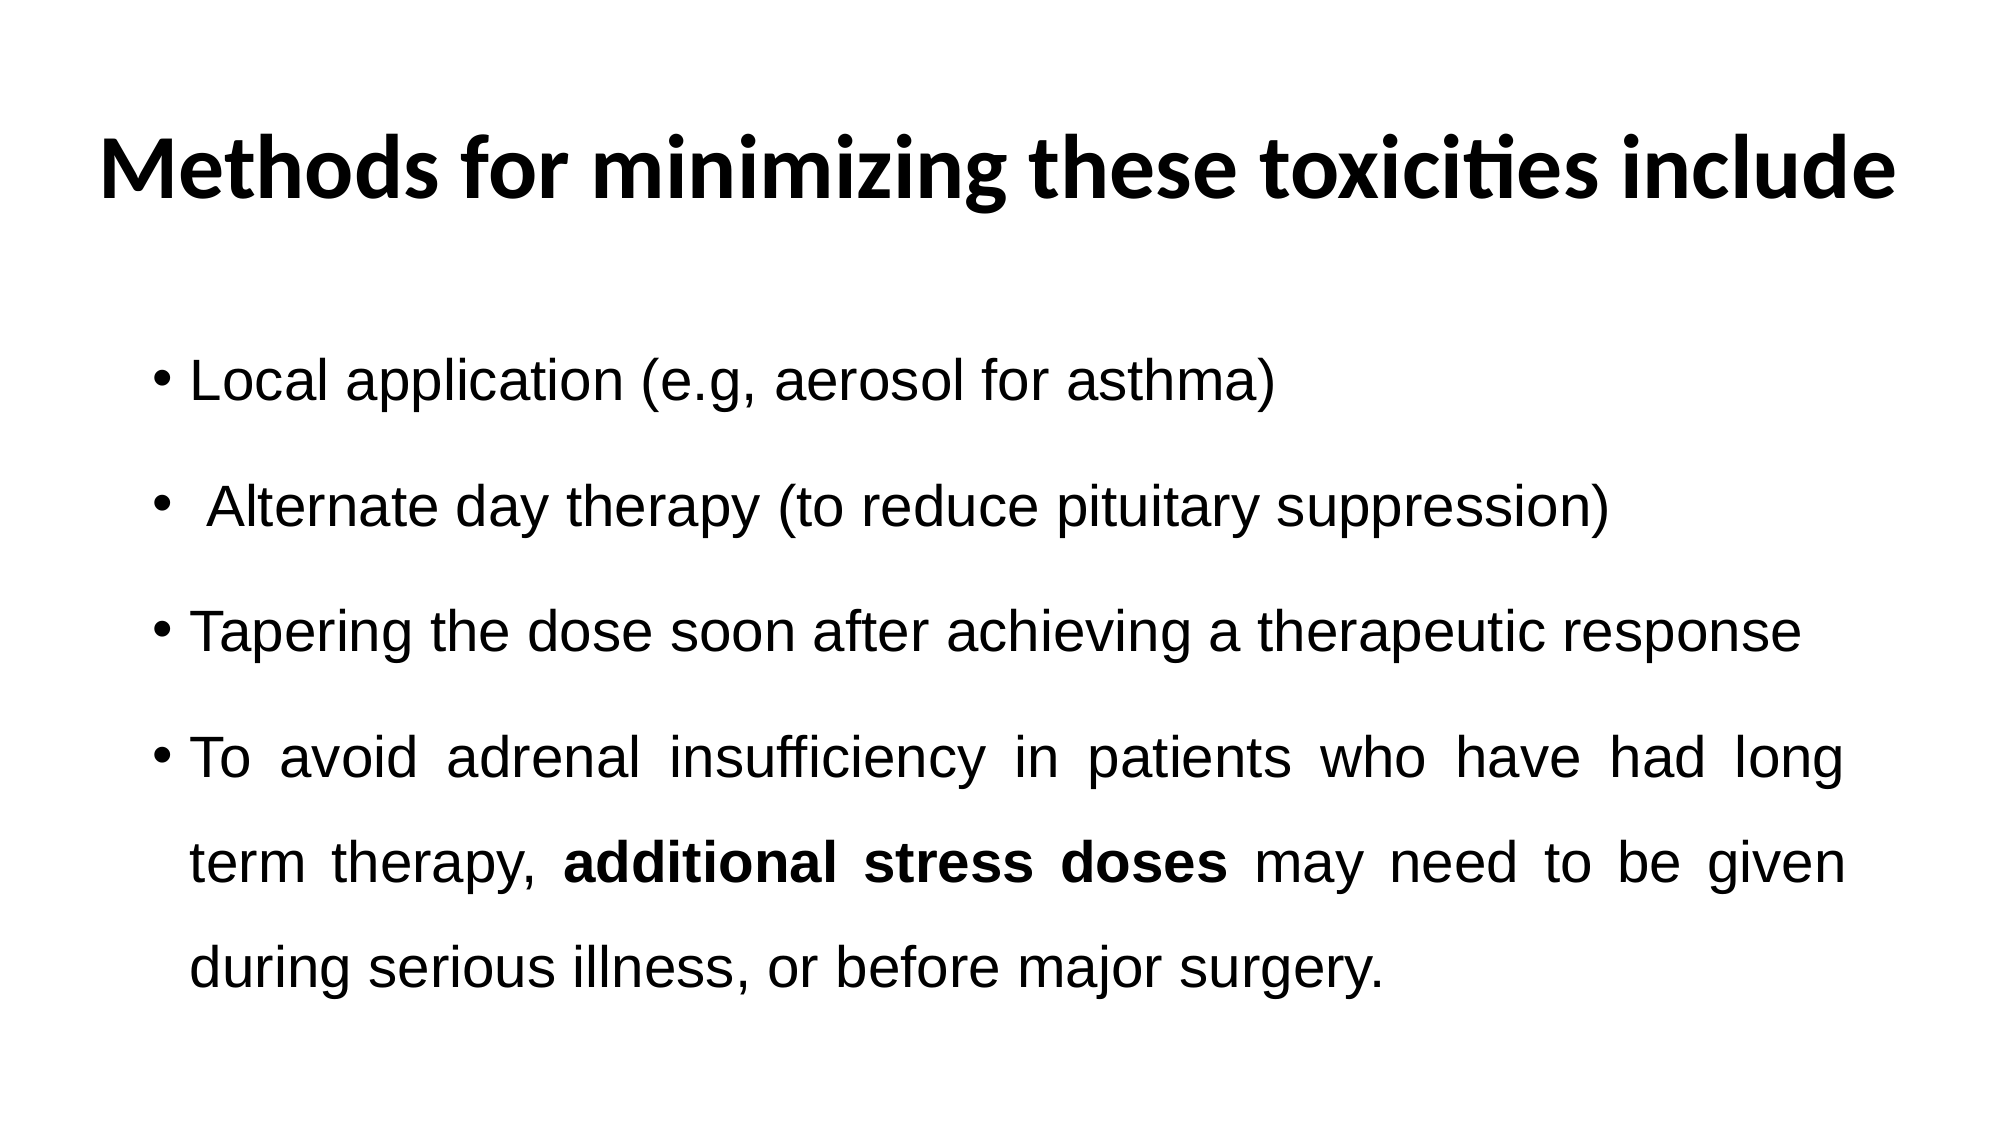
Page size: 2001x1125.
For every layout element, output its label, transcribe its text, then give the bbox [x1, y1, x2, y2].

list Local application (e.g, aerosol for asthma) Alternate day therapy (to reduce pituitary suppression) Tapering the dose soon after achieving a therapeutic response To avoid adrenal insufficiency in patients who have had long term therapy, additional stress doses may need to be given during serious illness, or before major surgery. [137, 299, 1863, 1014]
title Methods for minimizing these toxicities include [40, 59, 1958, 278]
